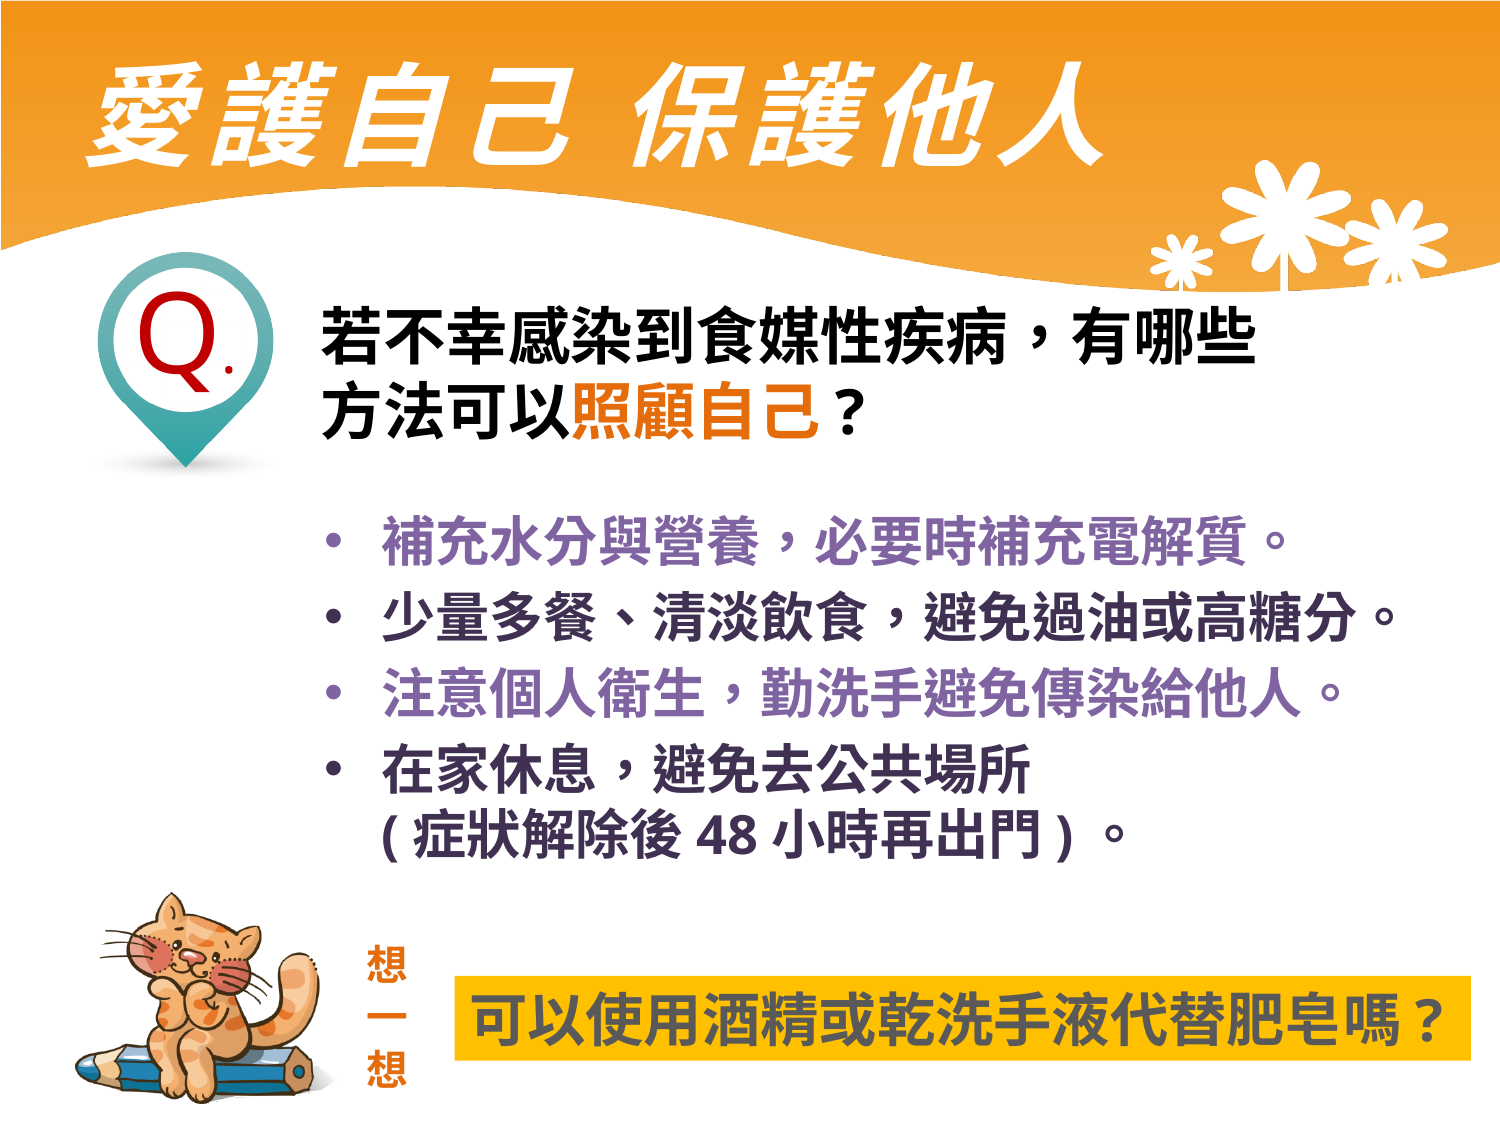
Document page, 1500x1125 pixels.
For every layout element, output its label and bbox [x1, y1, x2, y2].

text_box [88, 252, 283, 480]
picture [0, 0, 1500, 1125]
